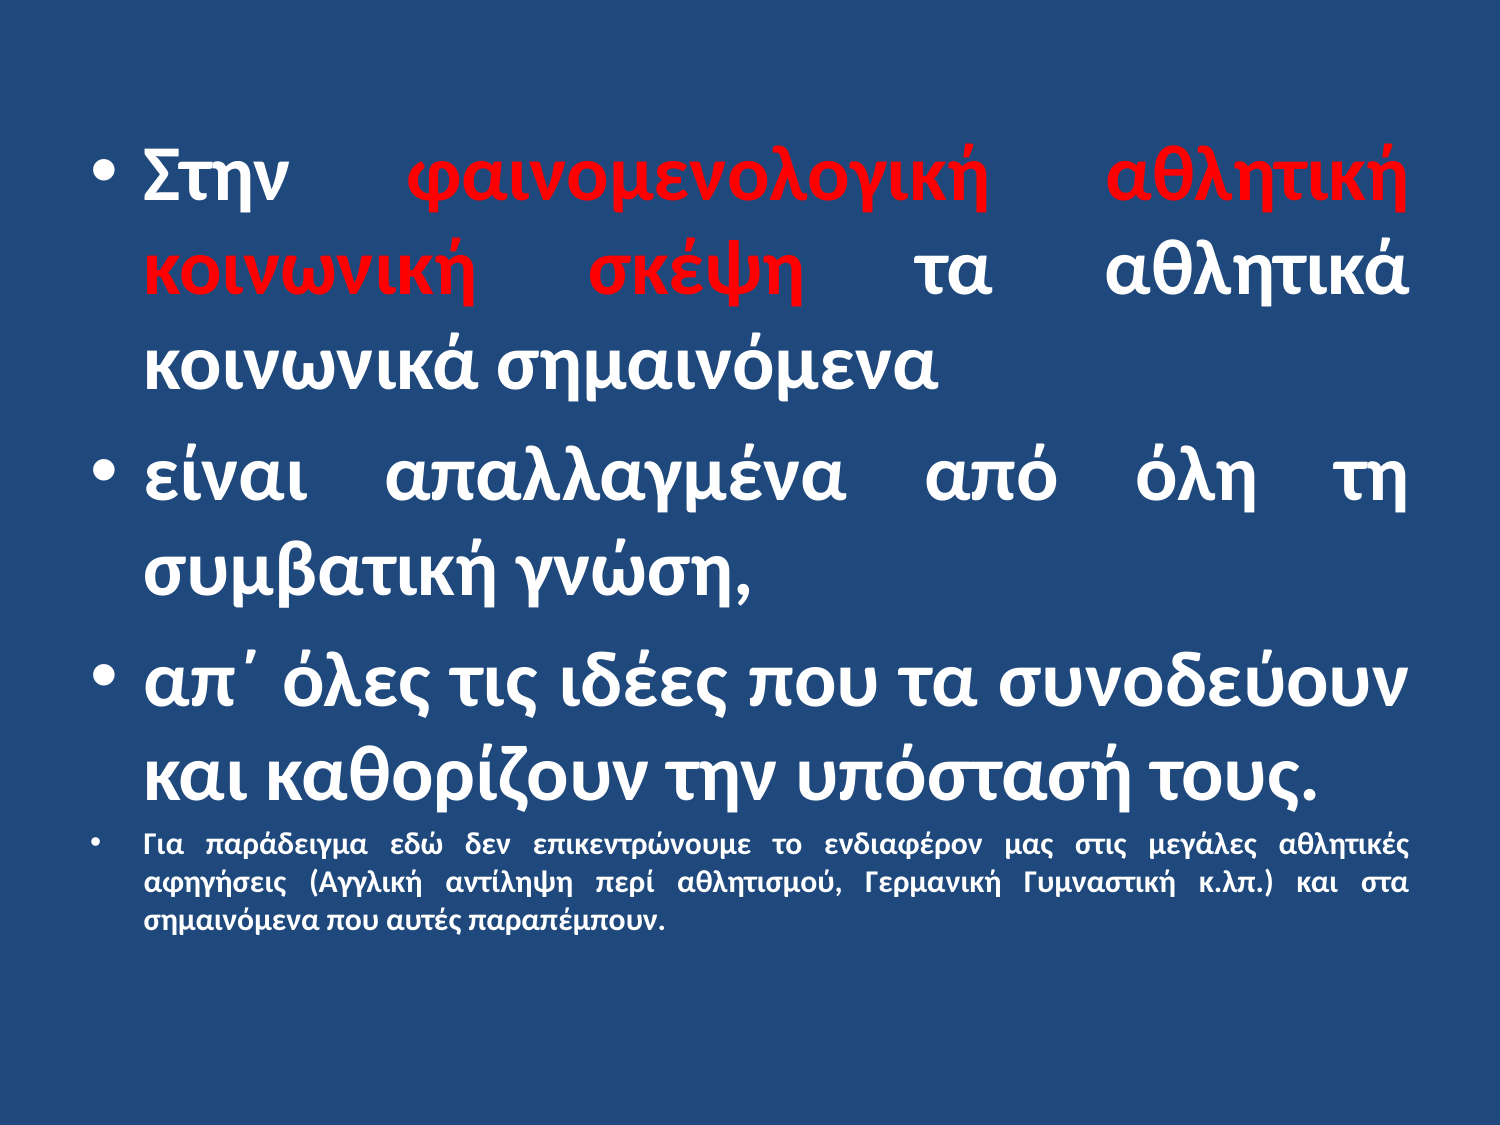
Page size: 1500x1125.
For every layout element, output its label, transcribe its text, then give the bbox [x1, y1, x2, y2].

list Στην φαινομενολογική αθλητική κοινωνική σκέψη τα αθλητικά κοινωνικά σημαινόμενα είναι απαλλαγμένα από όλη τη συμβατική γνώση, απ΄ όλες τις ιδέες που τα συνοδεύουν και καθορίζουν την υπόστασή τους. Για παράδειγμα εδώ δεν επικεντρώνουμε το ενδιαφέρον μας στις μεγάλες αθλητικές αφηγήσεις (Αγγλική αντίληψη περί αθλητισμού, Γερμανική Γυμναστική κ.λπ.) και στα σημαινόμενα που αυτές παραπέμπουν. [75, 113, 1425, 1005]
